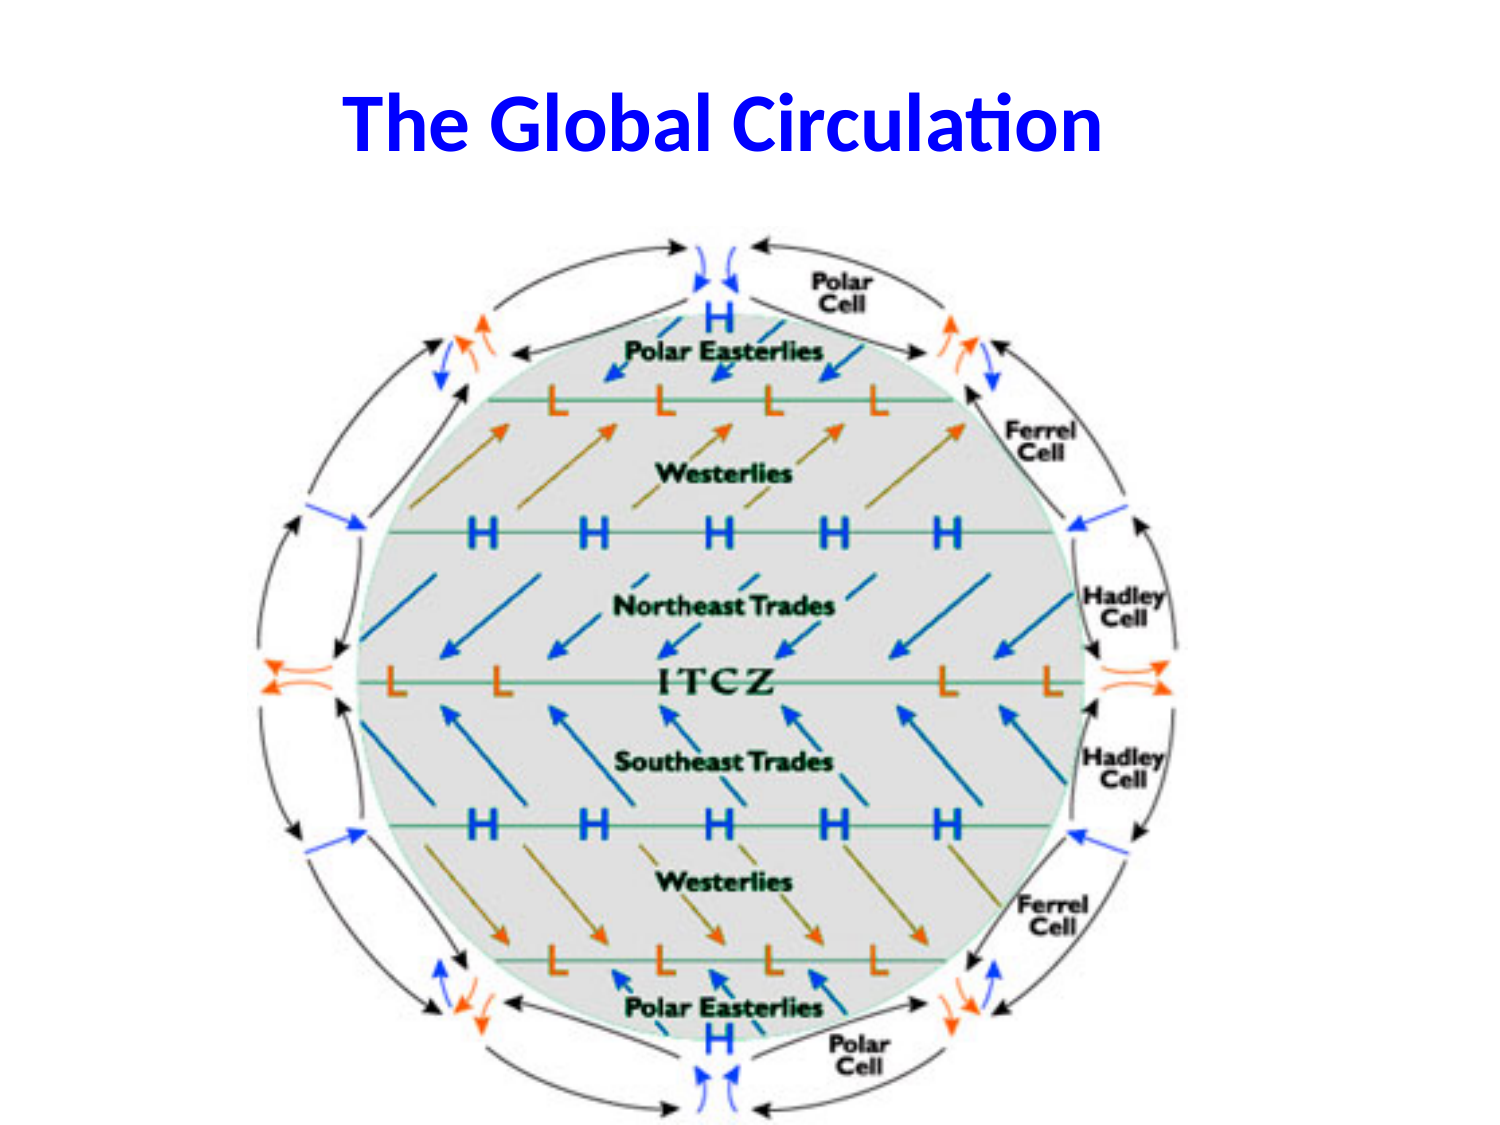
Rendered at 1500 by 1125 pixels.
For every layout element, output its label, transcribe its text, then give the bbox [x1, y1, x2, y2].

text_box The Global Circulation [88, 61, 1359, 176]
picture [247, 225, 1188, 1125]
